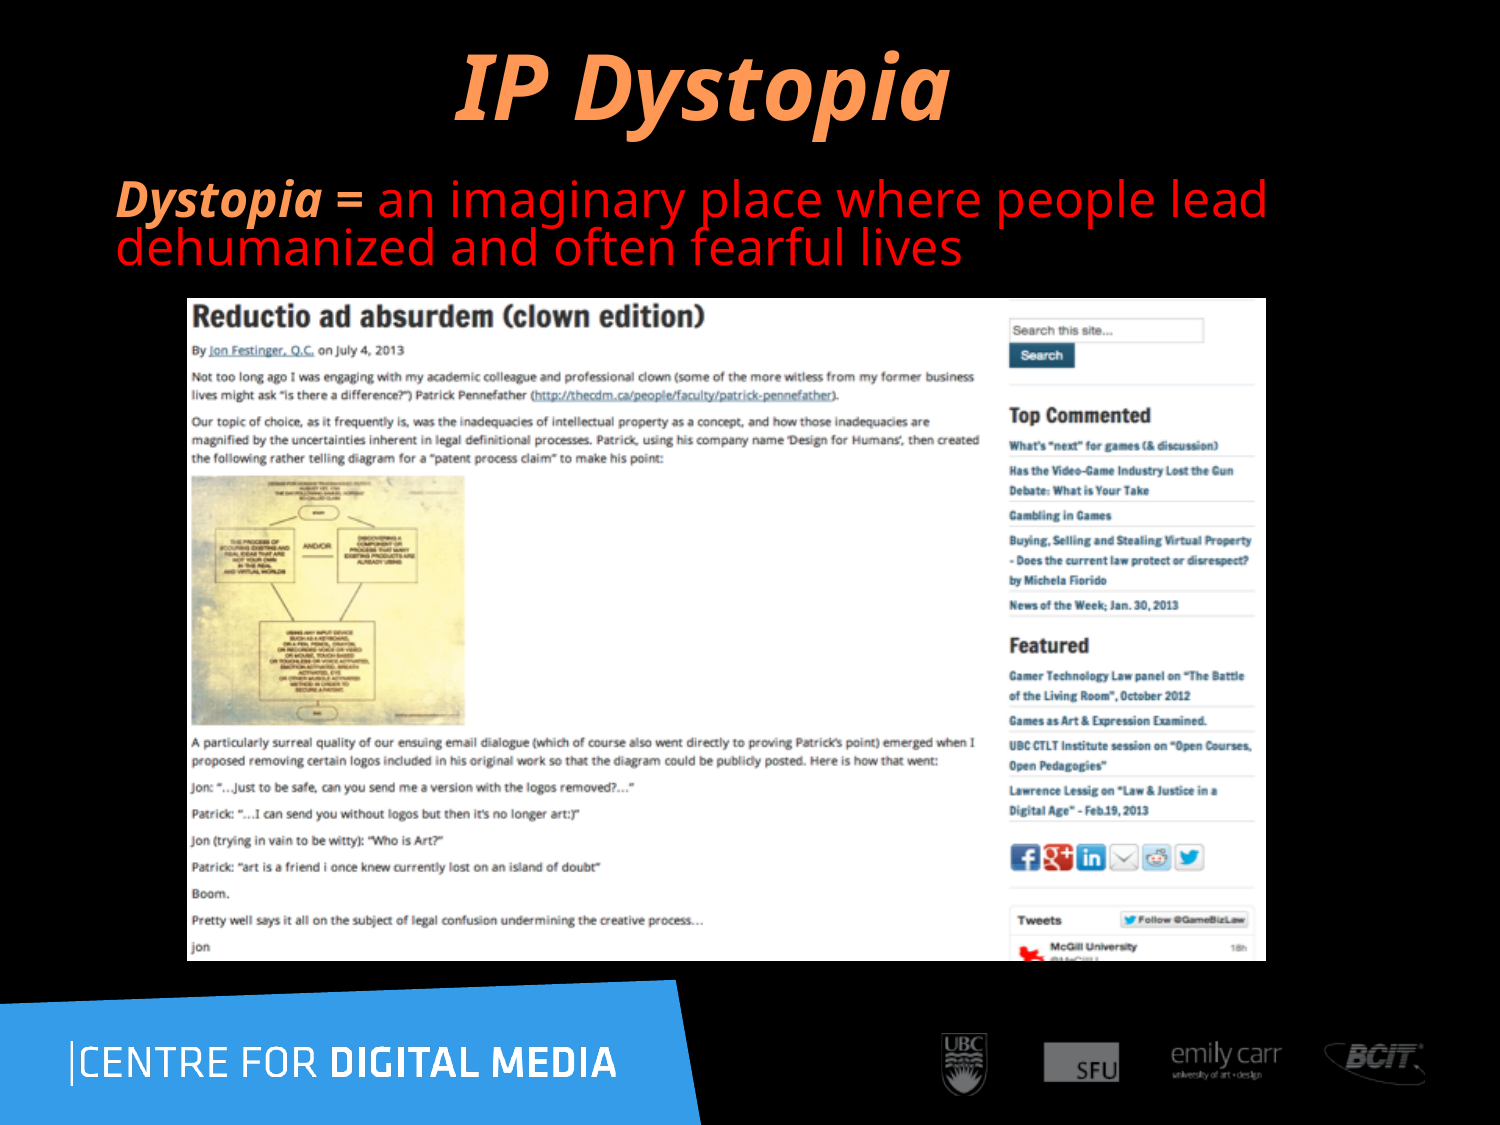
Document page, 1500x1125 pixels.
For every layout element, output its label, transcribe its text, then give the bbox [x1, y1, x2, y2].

title IP Dystopia [75, 0, 1425, 167]
picture [178, 297, 1267, 961]
list Dystopia = an imaginary place where people lead dehumanized and often fearful lives [103, 166, 1425, 940]
